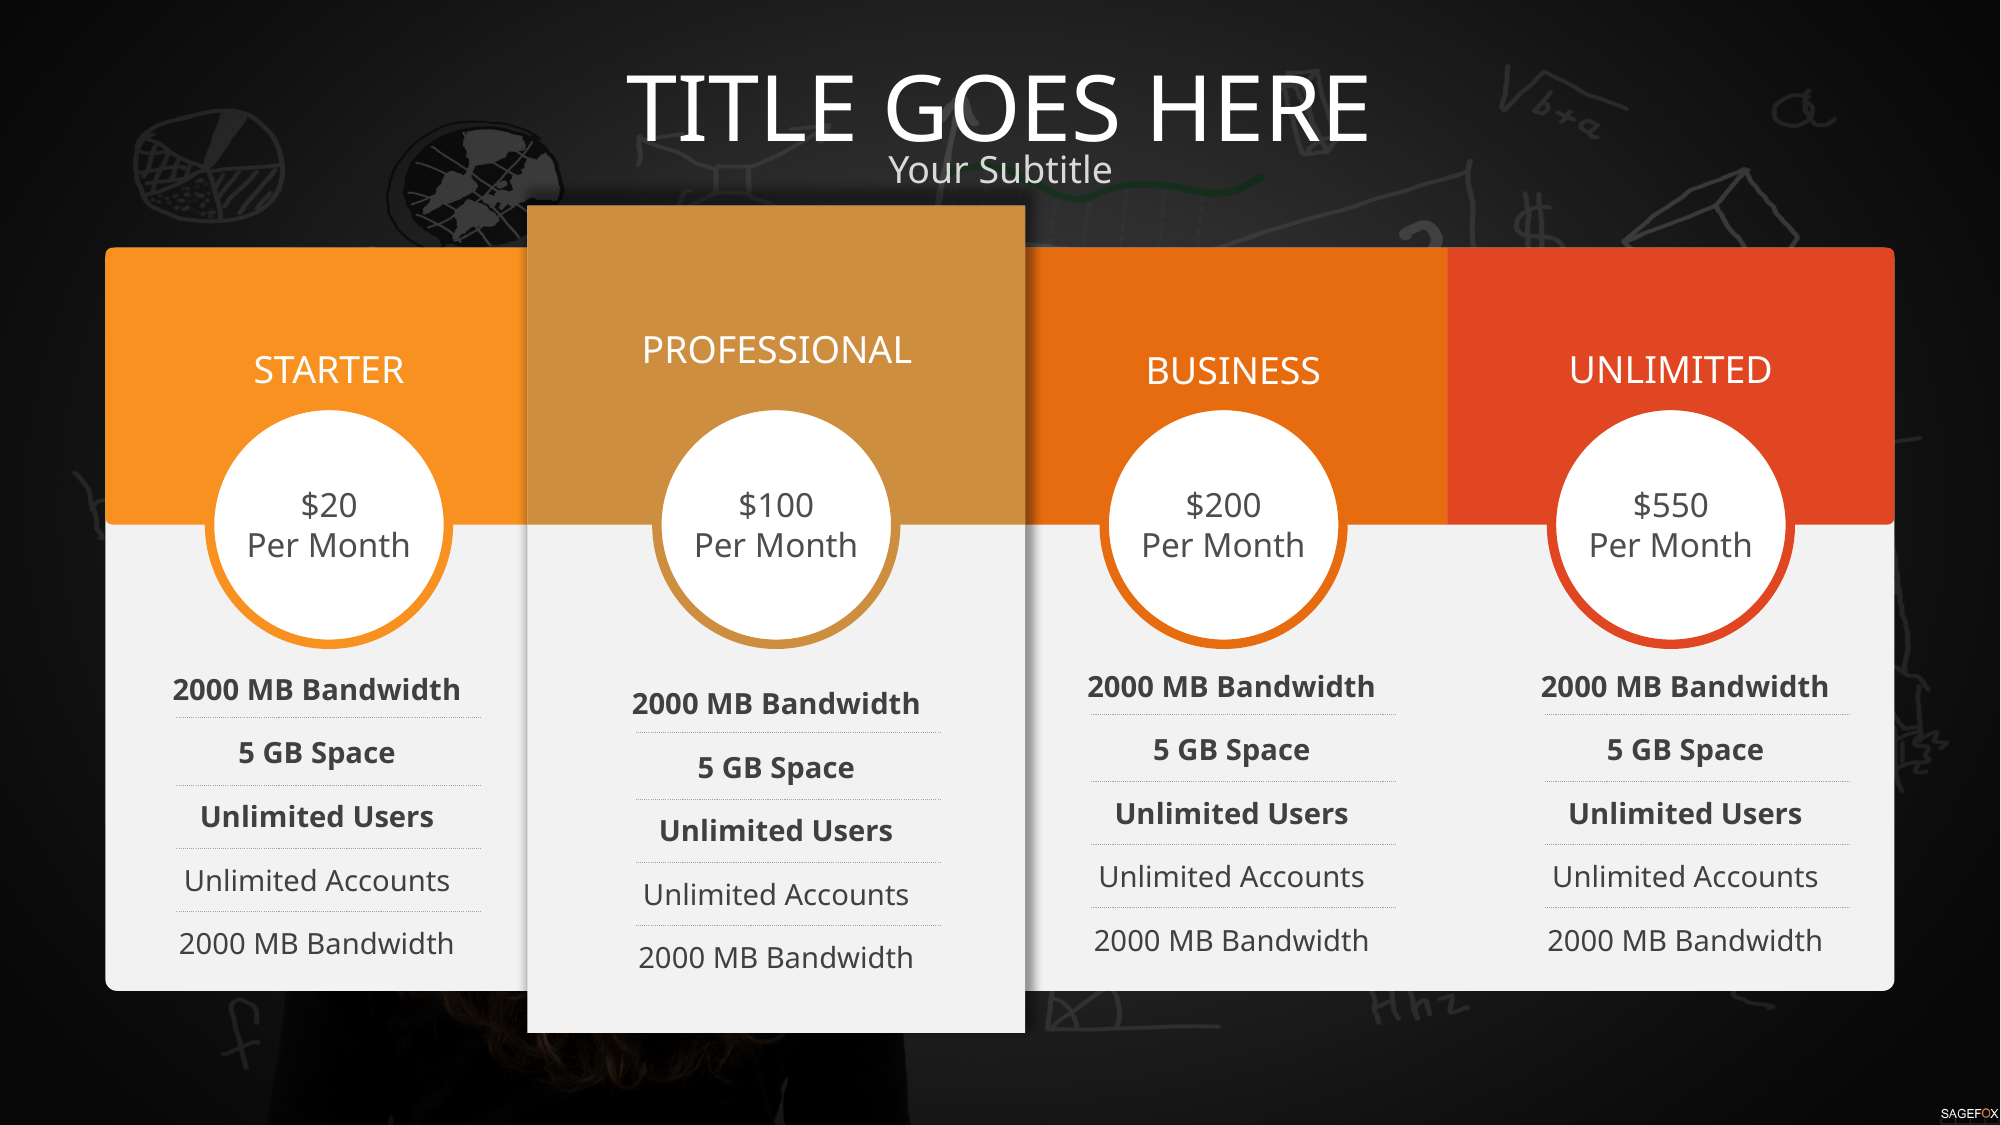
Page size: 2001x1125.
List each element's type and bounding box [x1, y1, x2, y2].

text_box [1026, 247, 1448, 991]
text_box [548, 42, 1452, 199]
text_box [105, 247, 527, 991]
text_box [527, 205, 1026, 1033]
text_box [143, 646, 491, 969]
text_box [1057, 643, 1406, 966]
picture [0, 0, 2001, 1125]
text_box [1448, 247, 1895, 991]
text_box [1511, 643, 1860, 966]
text_box [602, 660, 951, 984]
